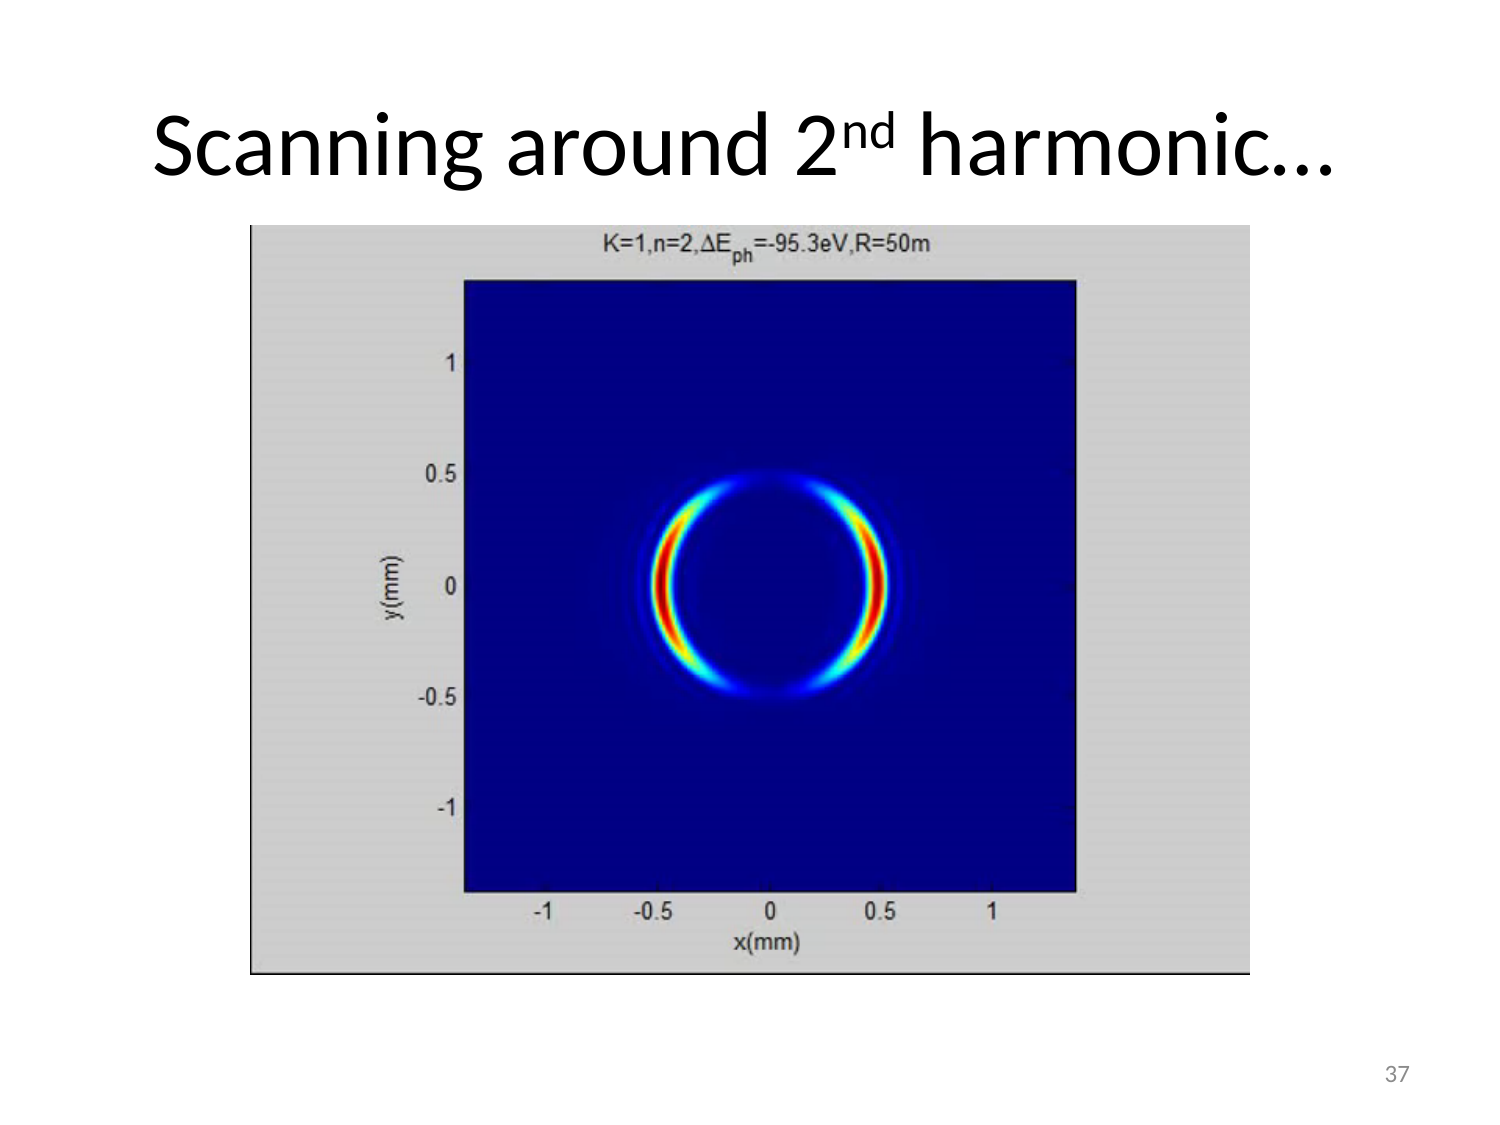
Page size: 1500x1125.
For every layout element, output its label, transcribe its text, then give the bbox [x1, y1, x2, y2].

slide_number 37 [1074, 1042, 1425, 1103]
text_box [249, 224, 1251, 976]
title Scanning around 2nd harmonic… [24, 45, 1463, 233]
